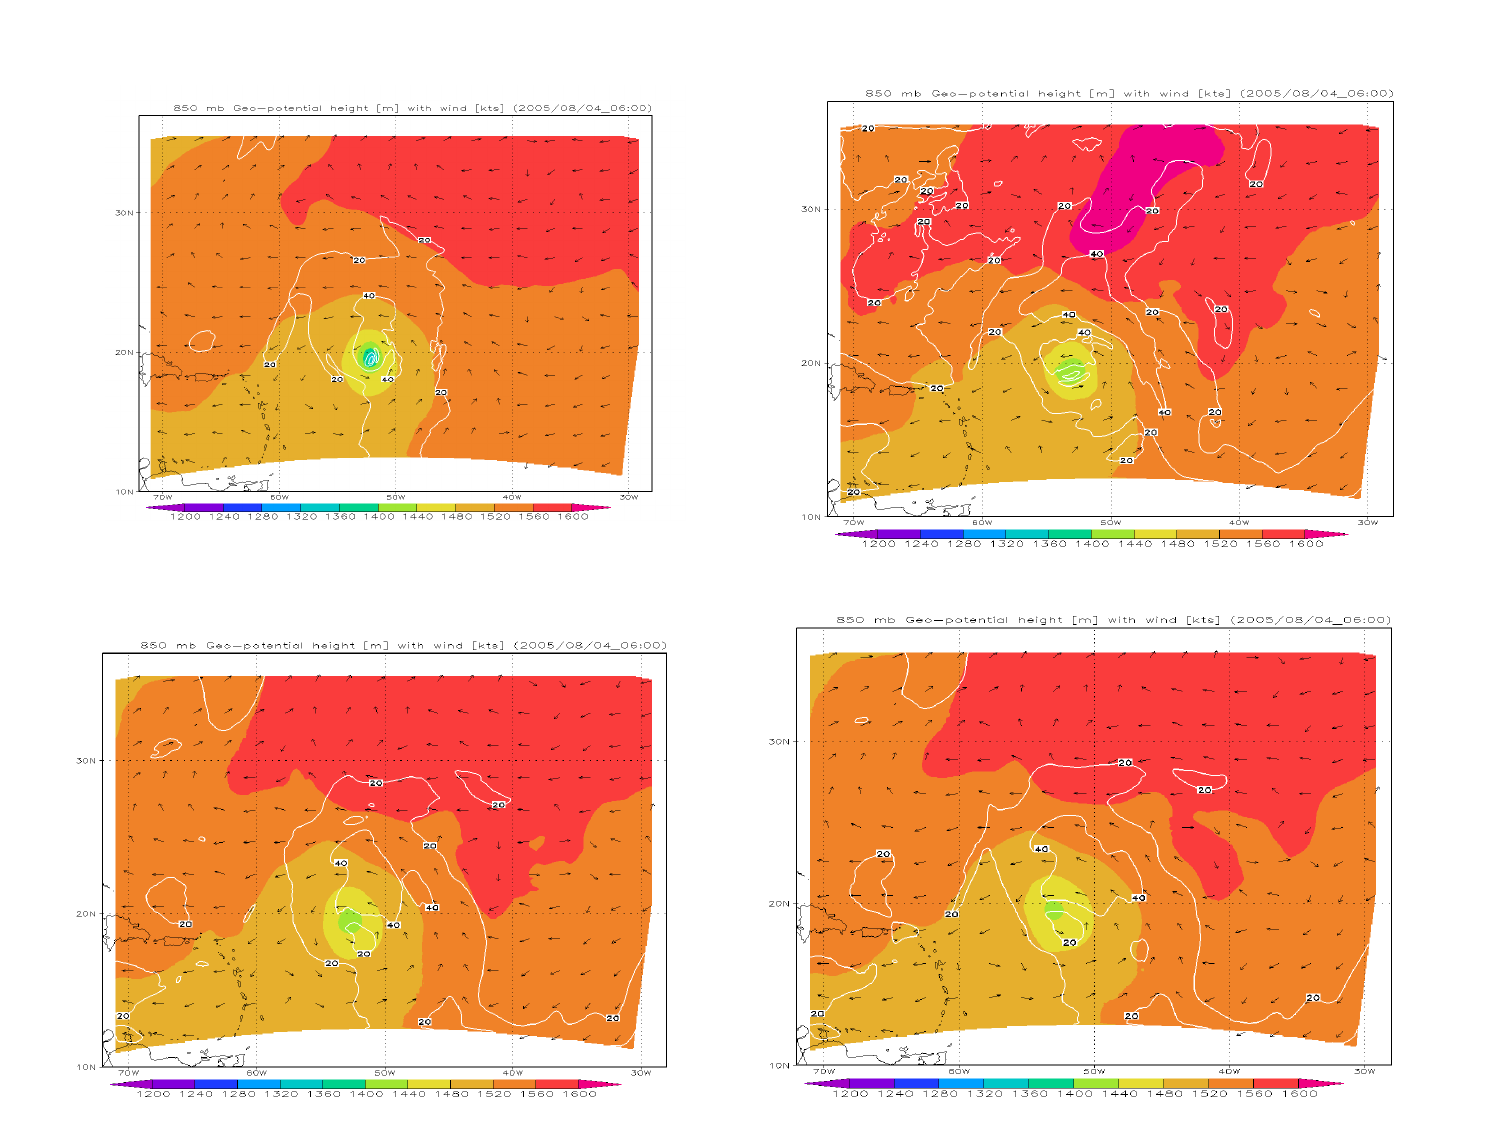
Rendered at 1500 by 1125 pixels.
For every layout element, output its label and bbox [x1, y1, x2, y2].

picture [790, 68, 1432, 549]
list [0, 85, 785, 521]
picture [757, 593, 1432, 1099]
picture [65, 619, 705, 1099]
